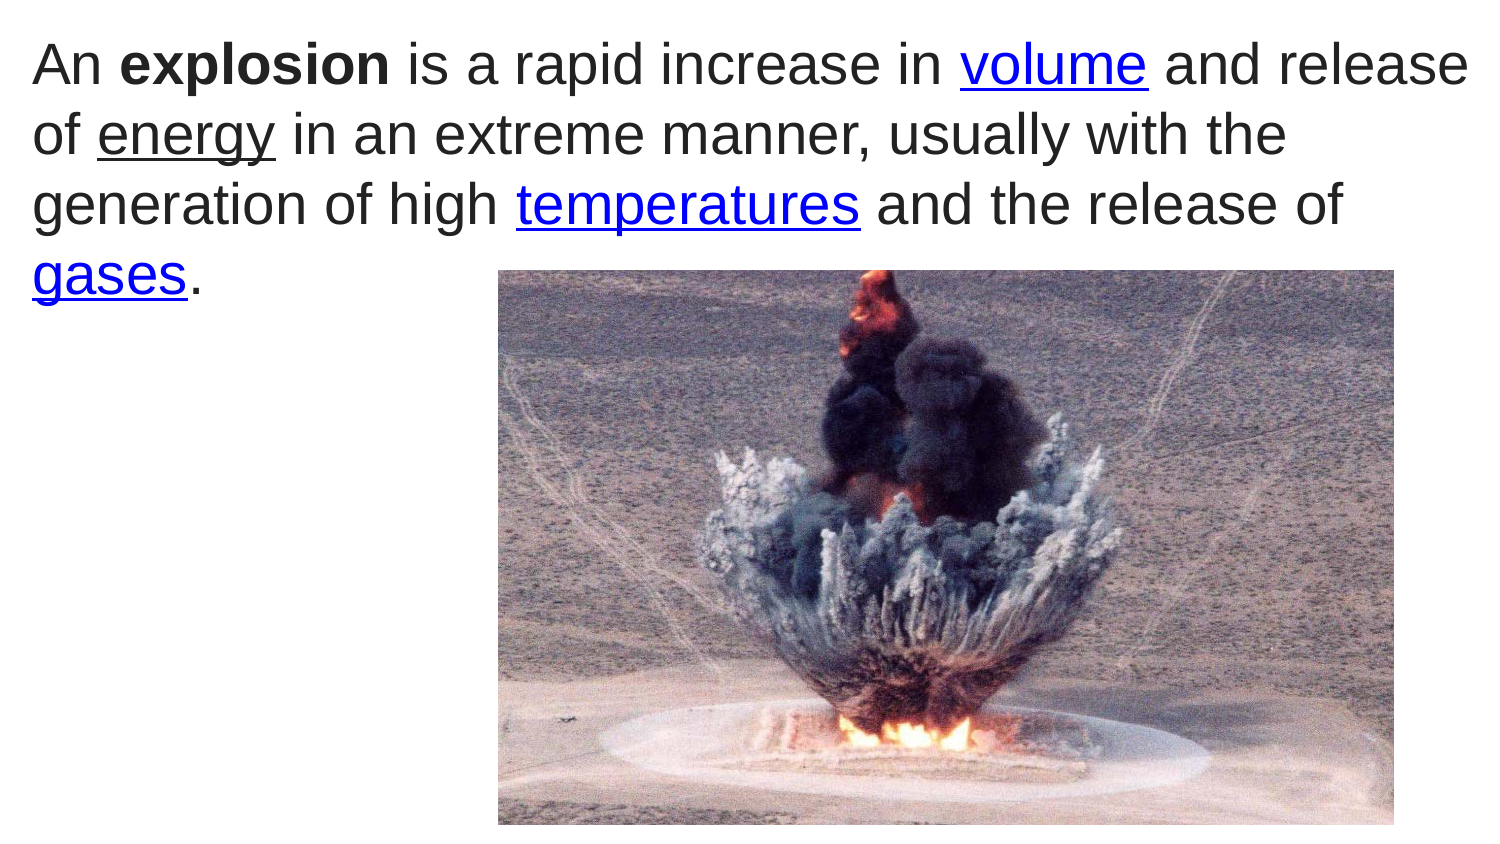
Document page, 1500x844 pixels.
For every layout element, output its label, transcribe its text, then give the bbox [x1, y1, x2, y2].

text_box An explosion is a rapid increase in volume and release of energy in an extreme manner, usually with the generation of high temperatures and the release of gases. [17, 19, 1500, 314]
picture [498, 270, 1394, 825]
